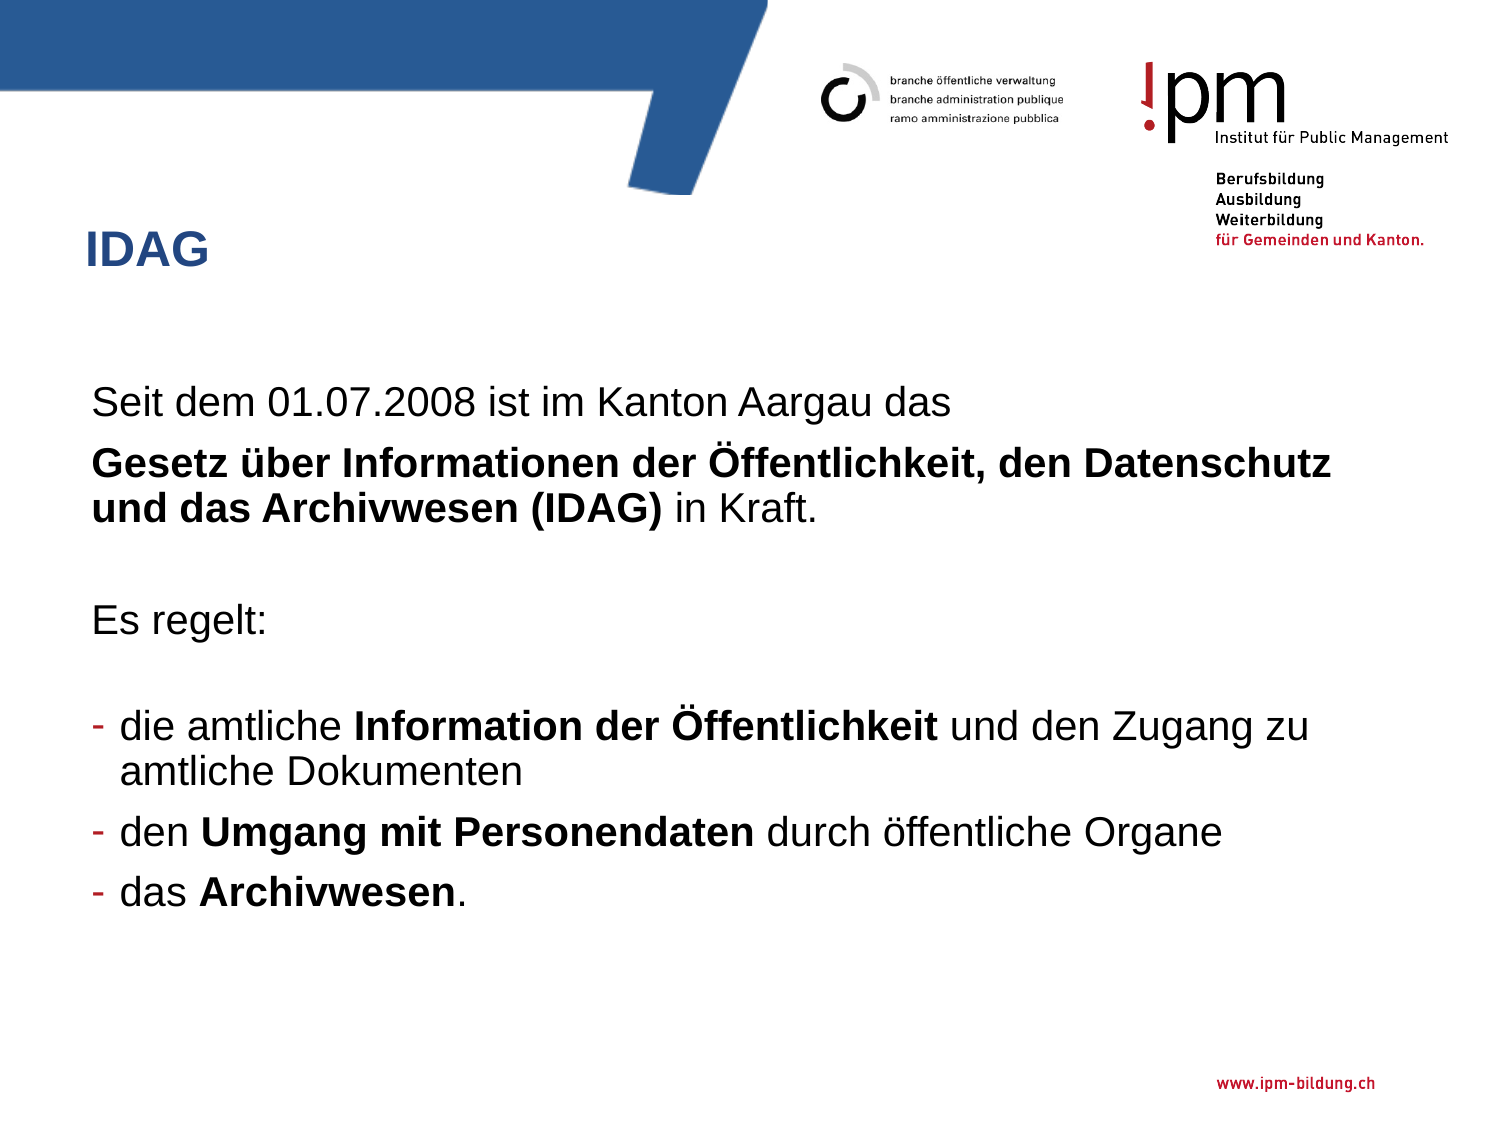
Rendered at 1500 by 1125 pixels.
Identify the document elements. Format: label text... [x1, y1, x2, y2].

picture [821, 63, 1063, 124]
list Seit dem 01.07.2008 ist im Kanton Aargau das Gesetz über Informationen der Öffentlichkeit, den Datenschutz und das Archivwesen (IDAG) in Kraft. Es regelt: die amtliche Information der Öffentlichkeit und den Zugang zu amtliche Dokumenten den Umgang mit Personendaten durch öffentliche Organe das Archivwesen. [76, 373, 1427, 976]
title IDAG [70, 208, 1217, 350]
picture [1213, 1074, 1376, 1094]
picture [1136, 57, 1453, 250]
